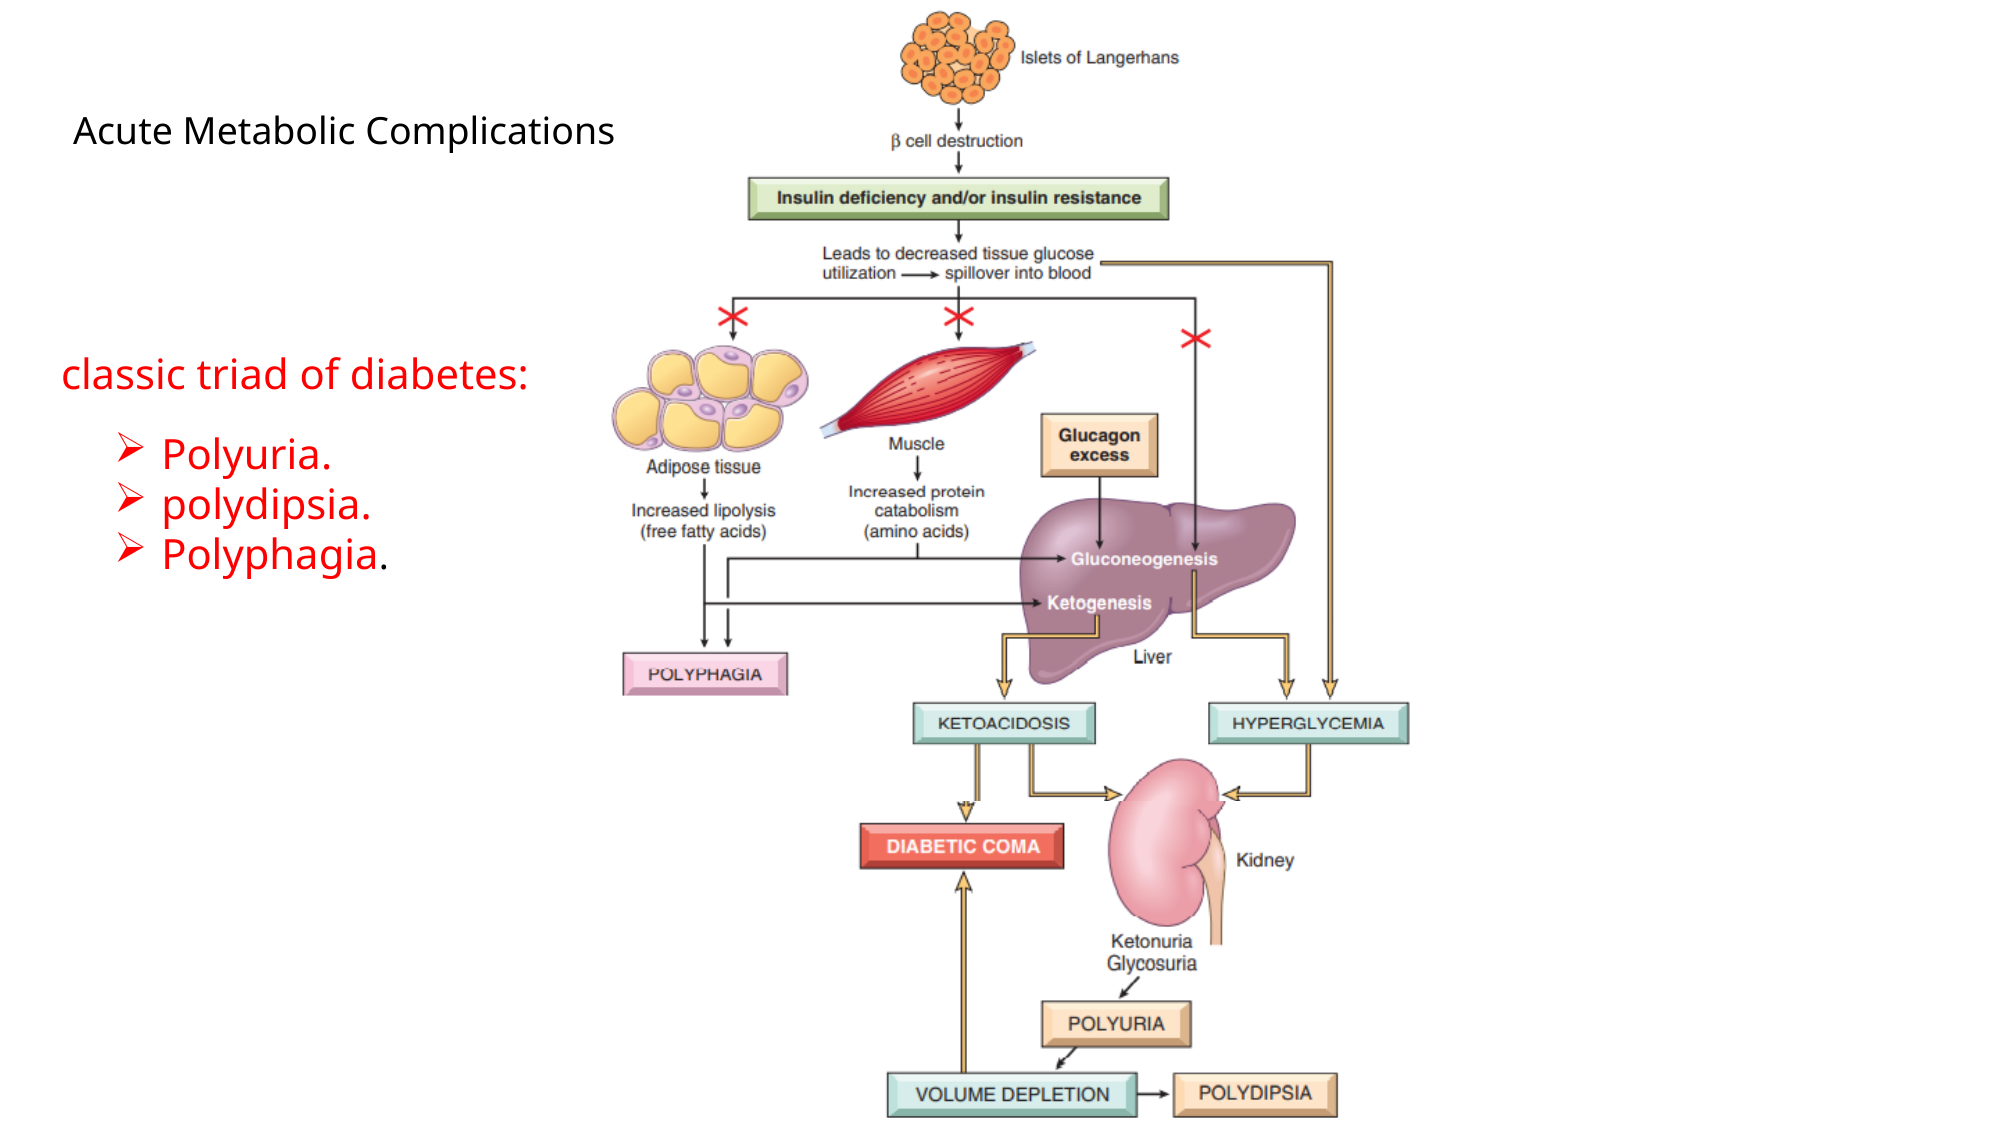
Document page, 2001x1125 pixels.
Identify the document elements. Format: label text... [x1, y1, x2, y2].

picture [550, 0, 1513, 1125]
text_box Polyuria. polydipsia. Polyphagia. [99, 420, 599, 585]
text_box Acute Metabolic Complications [58, 99, 599, 160]
text_box classic triad of diabetes: [46, 340, 544, 405]
